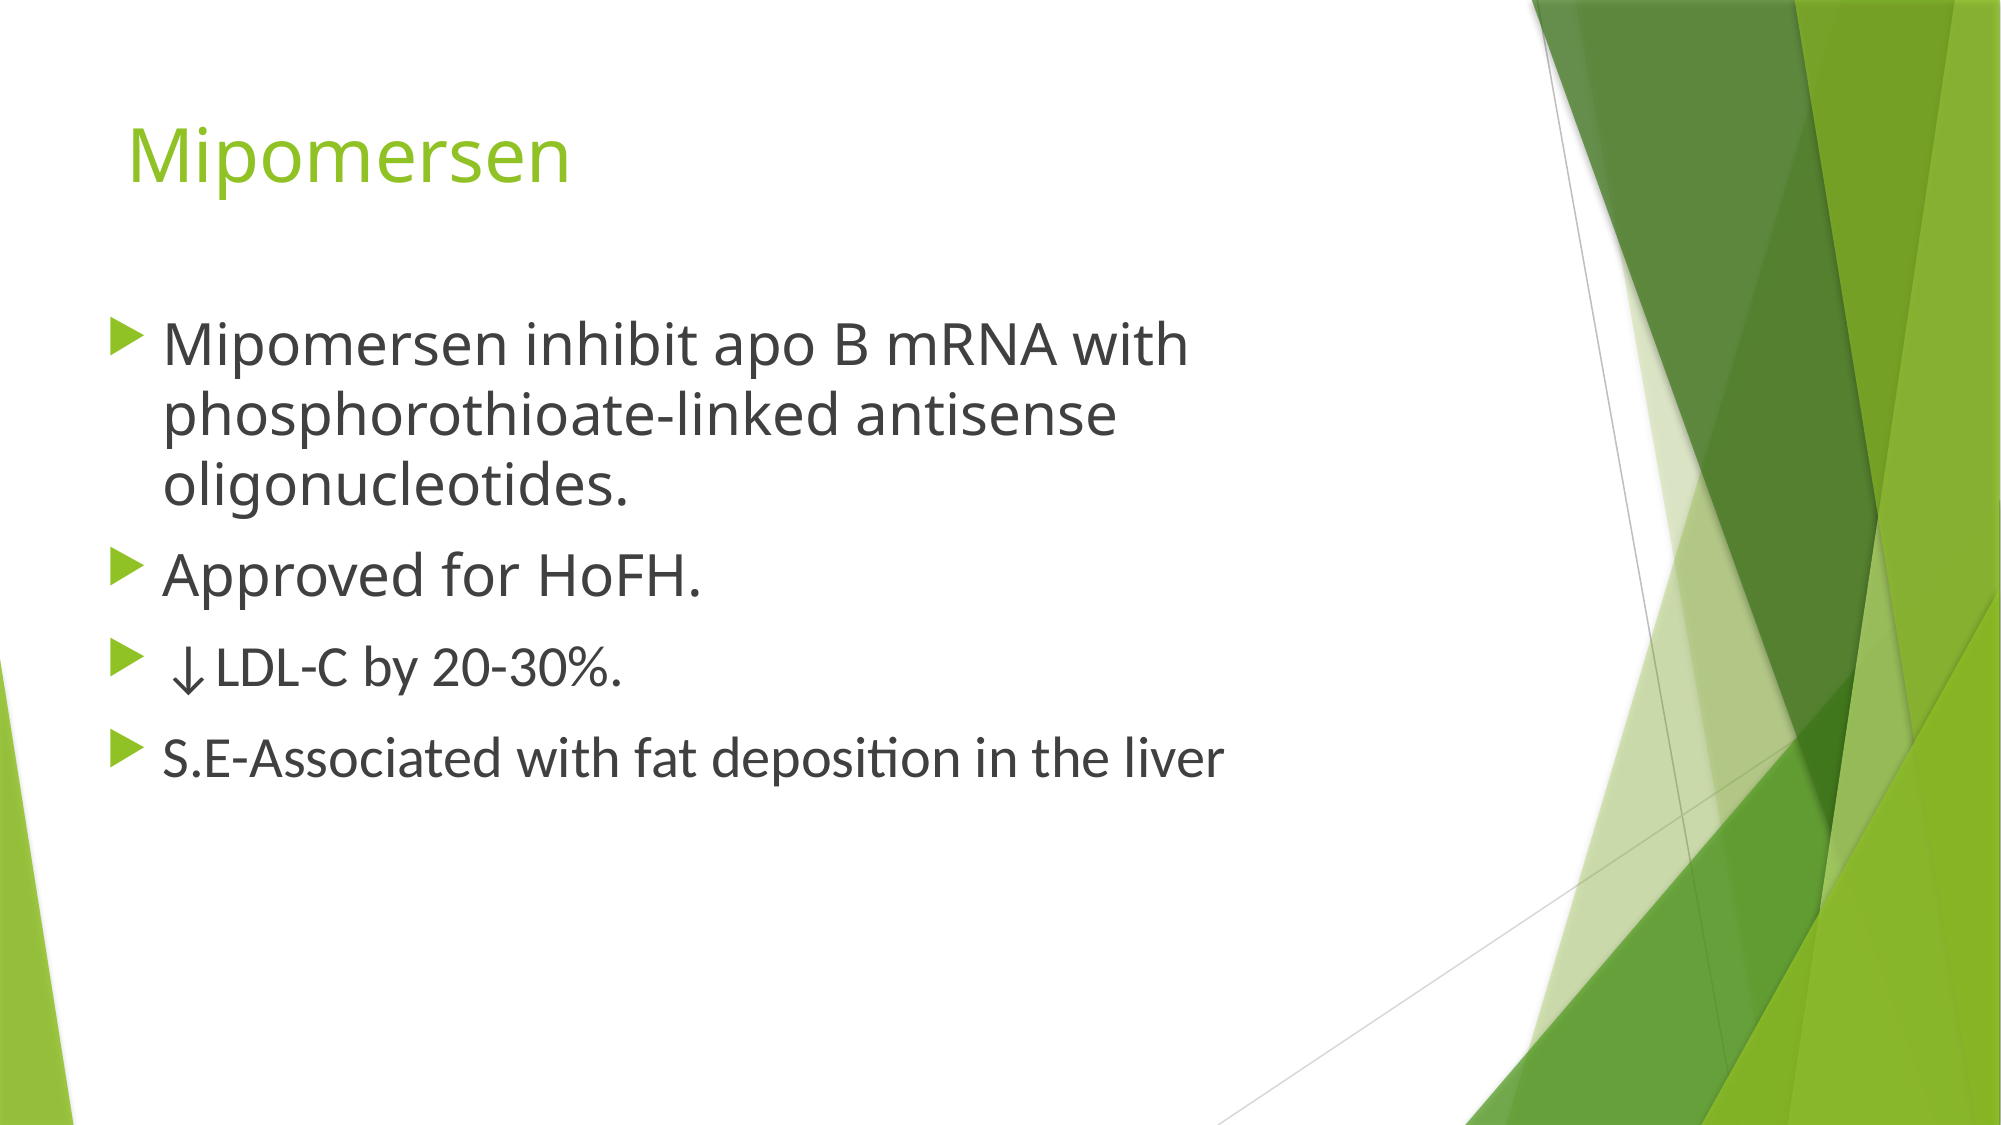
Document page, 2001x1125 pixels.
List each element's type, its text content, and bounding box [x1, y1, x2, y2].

title Mipomersen [111, 99, 1522, 317]
list Mipomersen inhibit apo B mRNA with phosphorothioate-linked antisense oligonucleotides. Approved for HoFH. ↓LDL-C by 20-30%. S.E-Associated with fat deposition in the liver [91, 299, 1417, 1125]
